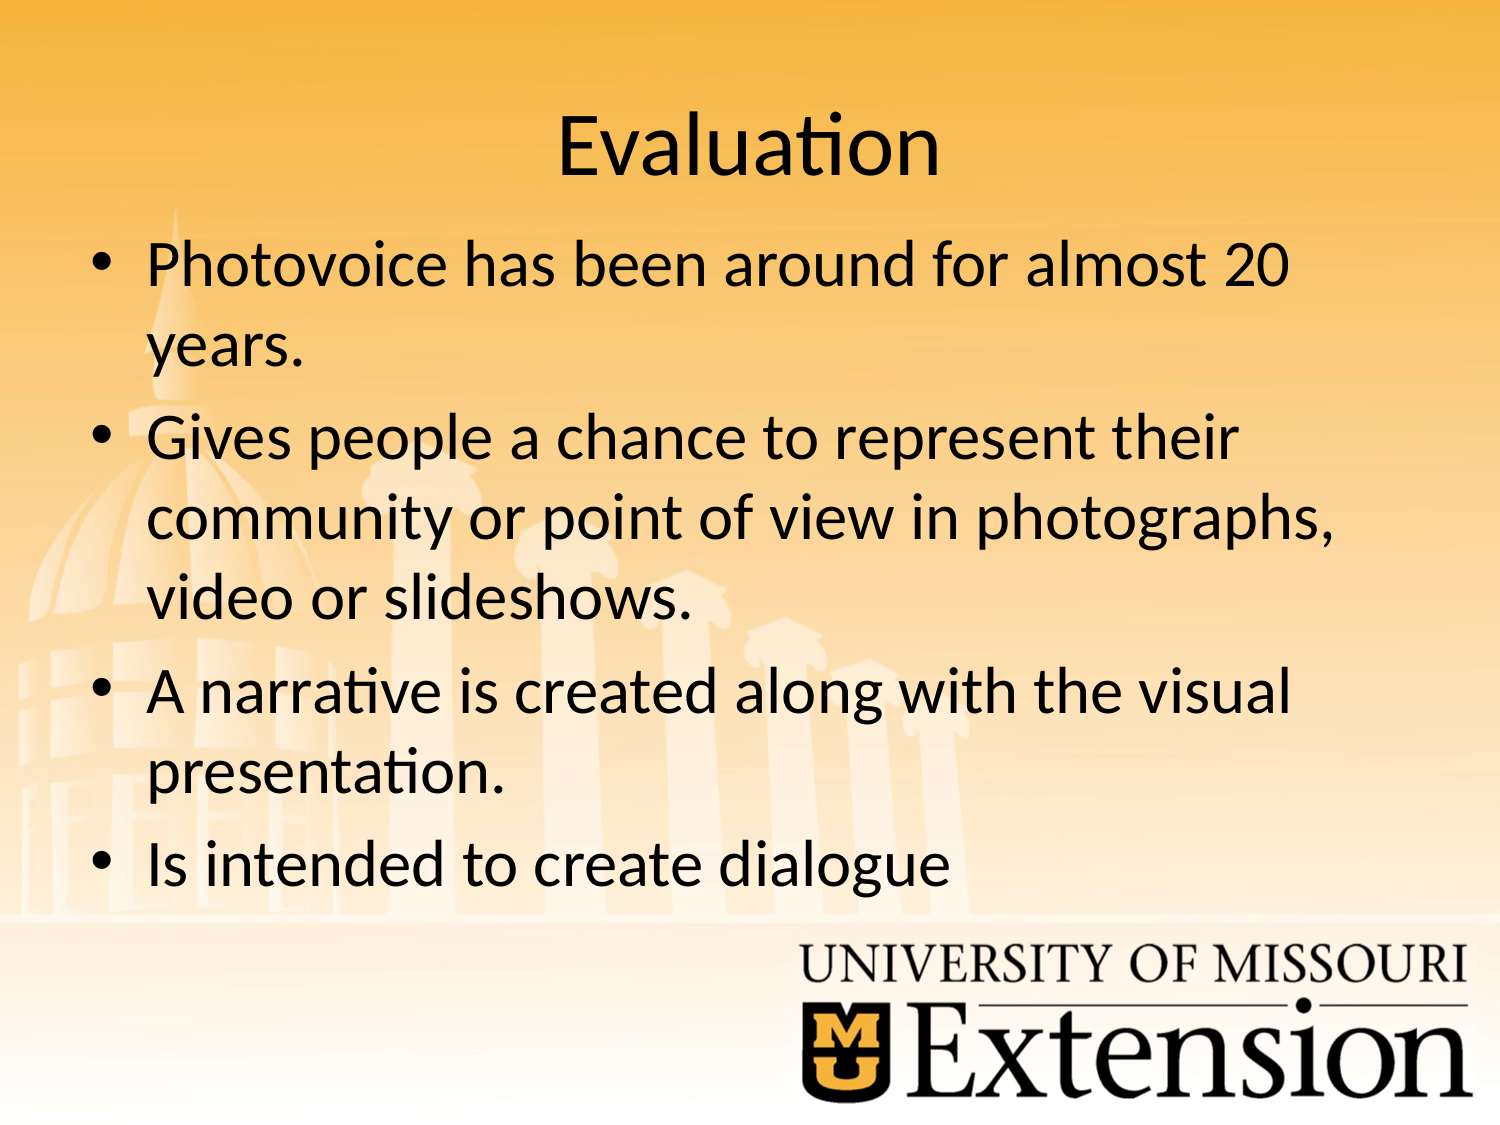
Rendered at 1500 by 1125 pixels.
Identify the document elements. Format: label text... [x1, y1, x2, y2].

list Photovoice has been around for almost 20 years. Gives people a chance to represent their community or point of view in photographs, video or slideshows. A narrative is created along with the visual presentation. Is intended to create dialogue [74, 212, 1426, 956]
title Evaluation [74, 44, 1426, 212]
picture [0, 0, 1500, 1125]
